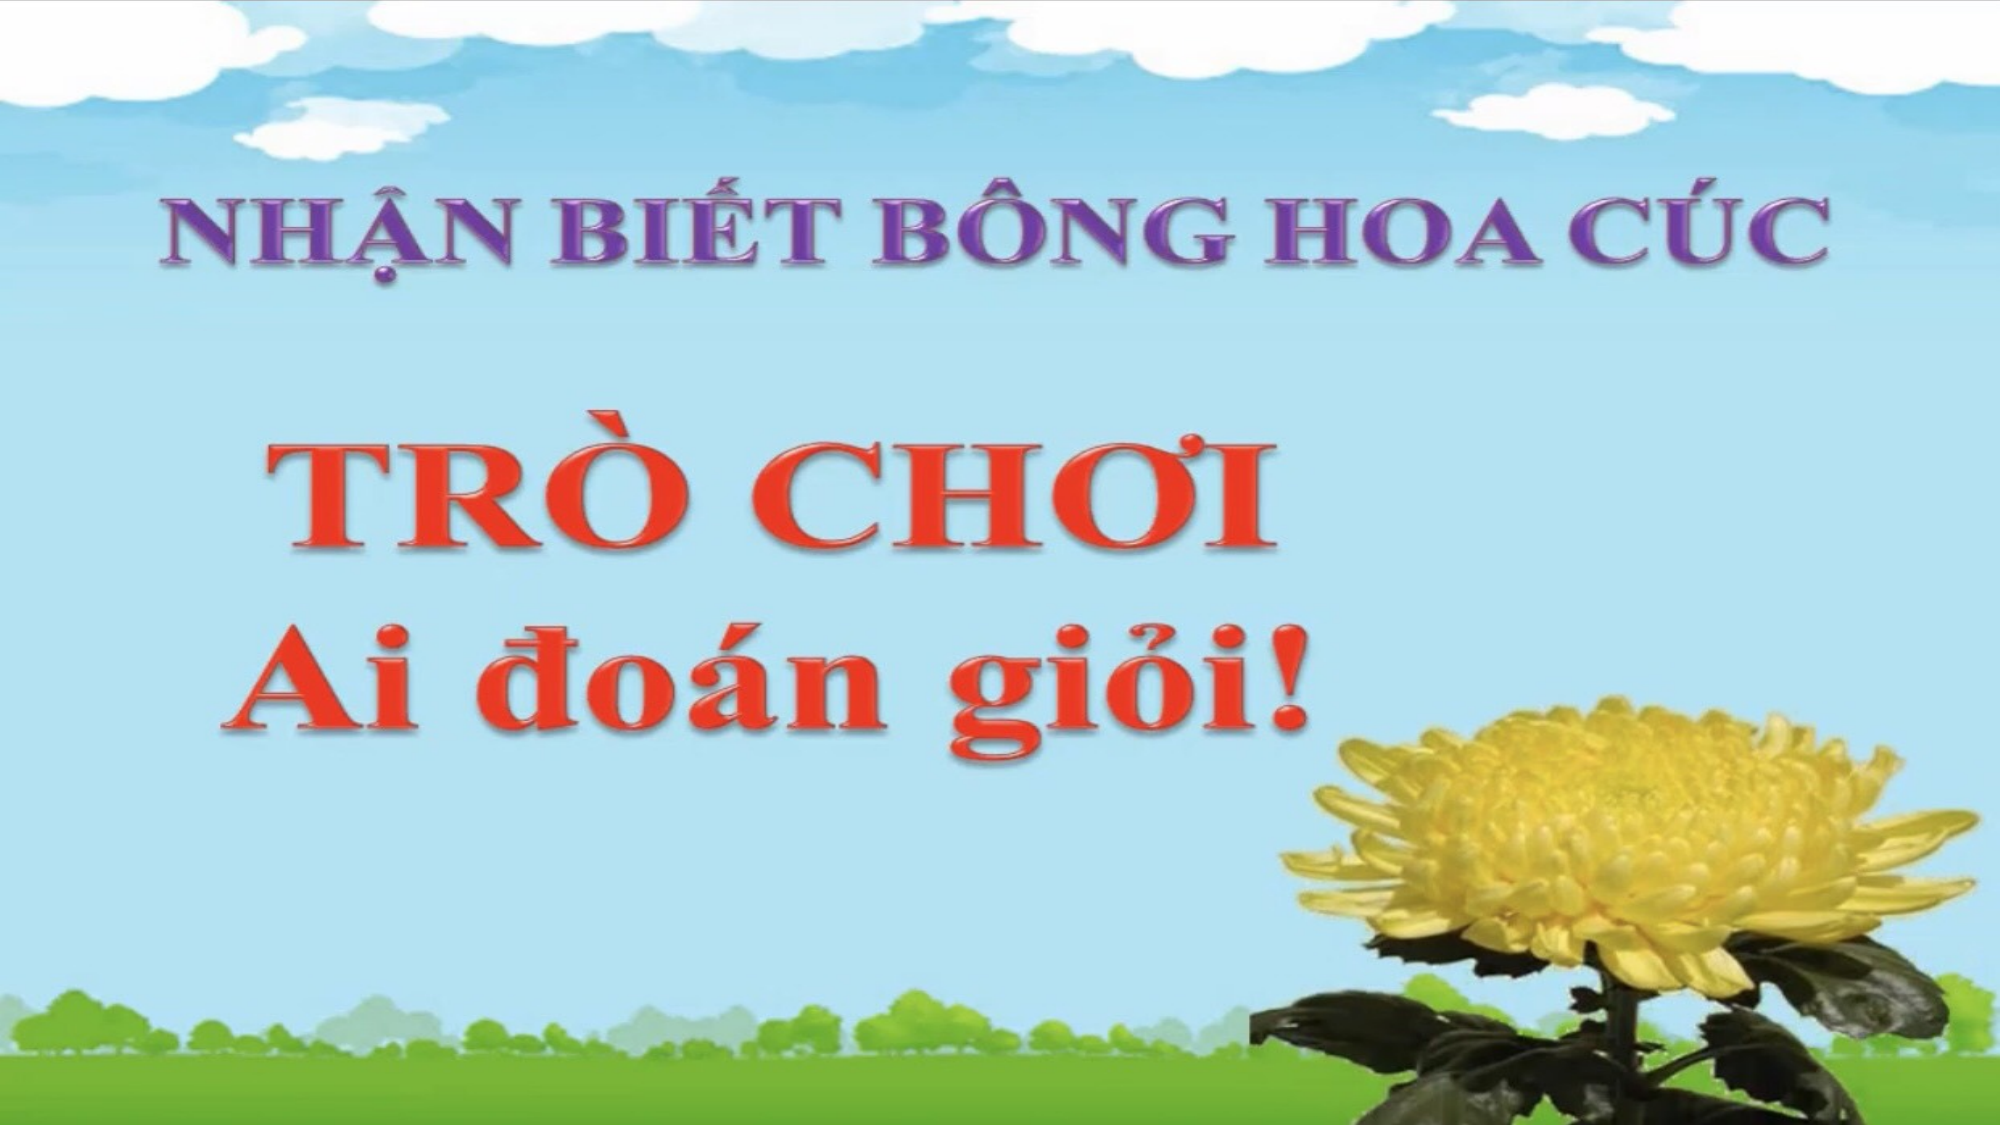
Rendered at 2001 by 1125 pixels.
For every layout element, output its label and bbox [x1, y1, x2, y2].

list [0, 0, 2000, 1125]
